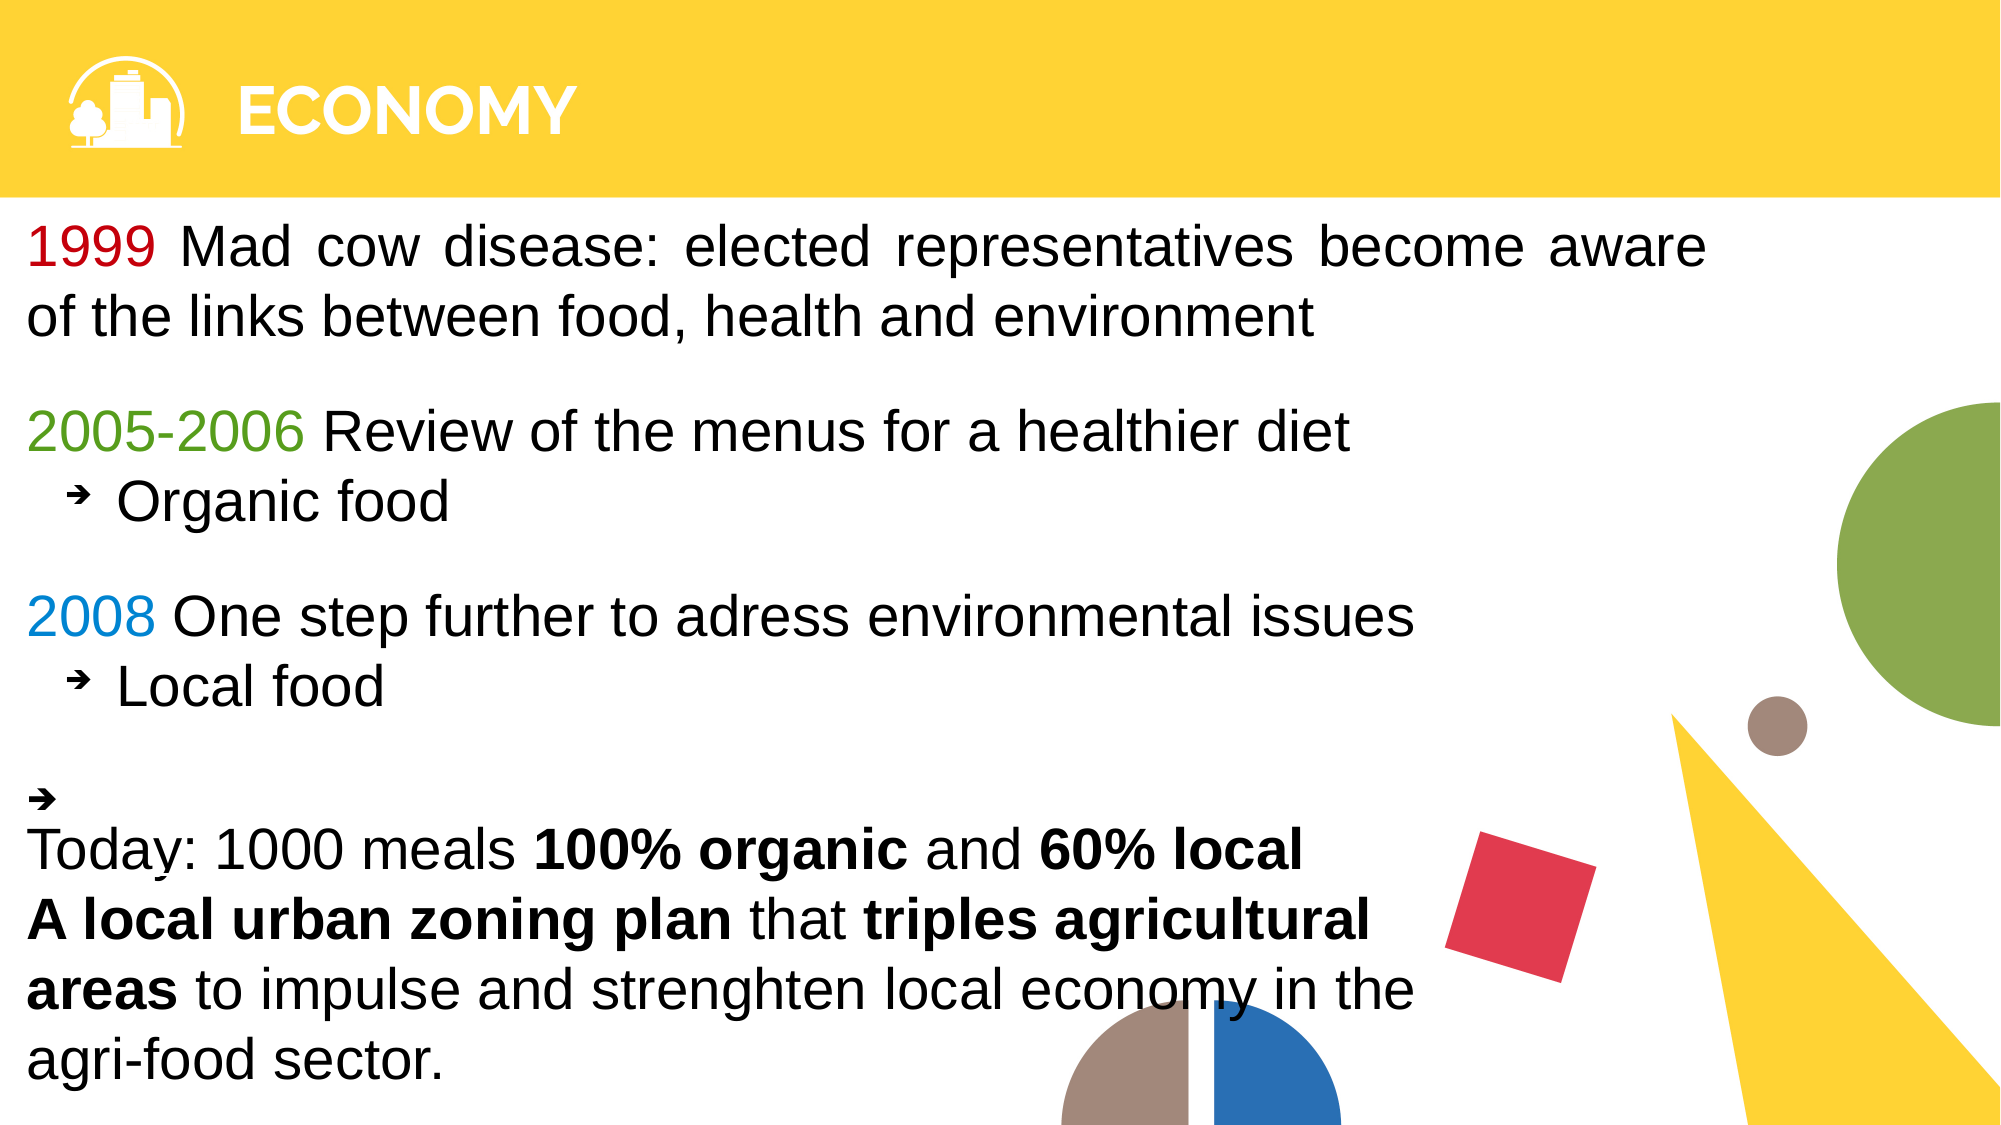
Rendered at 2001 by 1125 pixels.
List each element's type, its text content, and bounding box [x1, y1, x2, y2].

text_box Today: 1000 meals 100% organic and 60% local A local urban zoning plan that triples agricultural areas to impulse and strenghten local economy in the agri-food sector. [11, 804, 1512, 1111]
text_box 1999 Mad cow disease: elected representatives become aware of the links between food, health and environment 2005-2006 Review of the menus for a healthier diet Organic food 2008 One step further to adress environmental issues Local food [11, 200, 1725, 768]
picture [0, 0, 2001, 1125]
